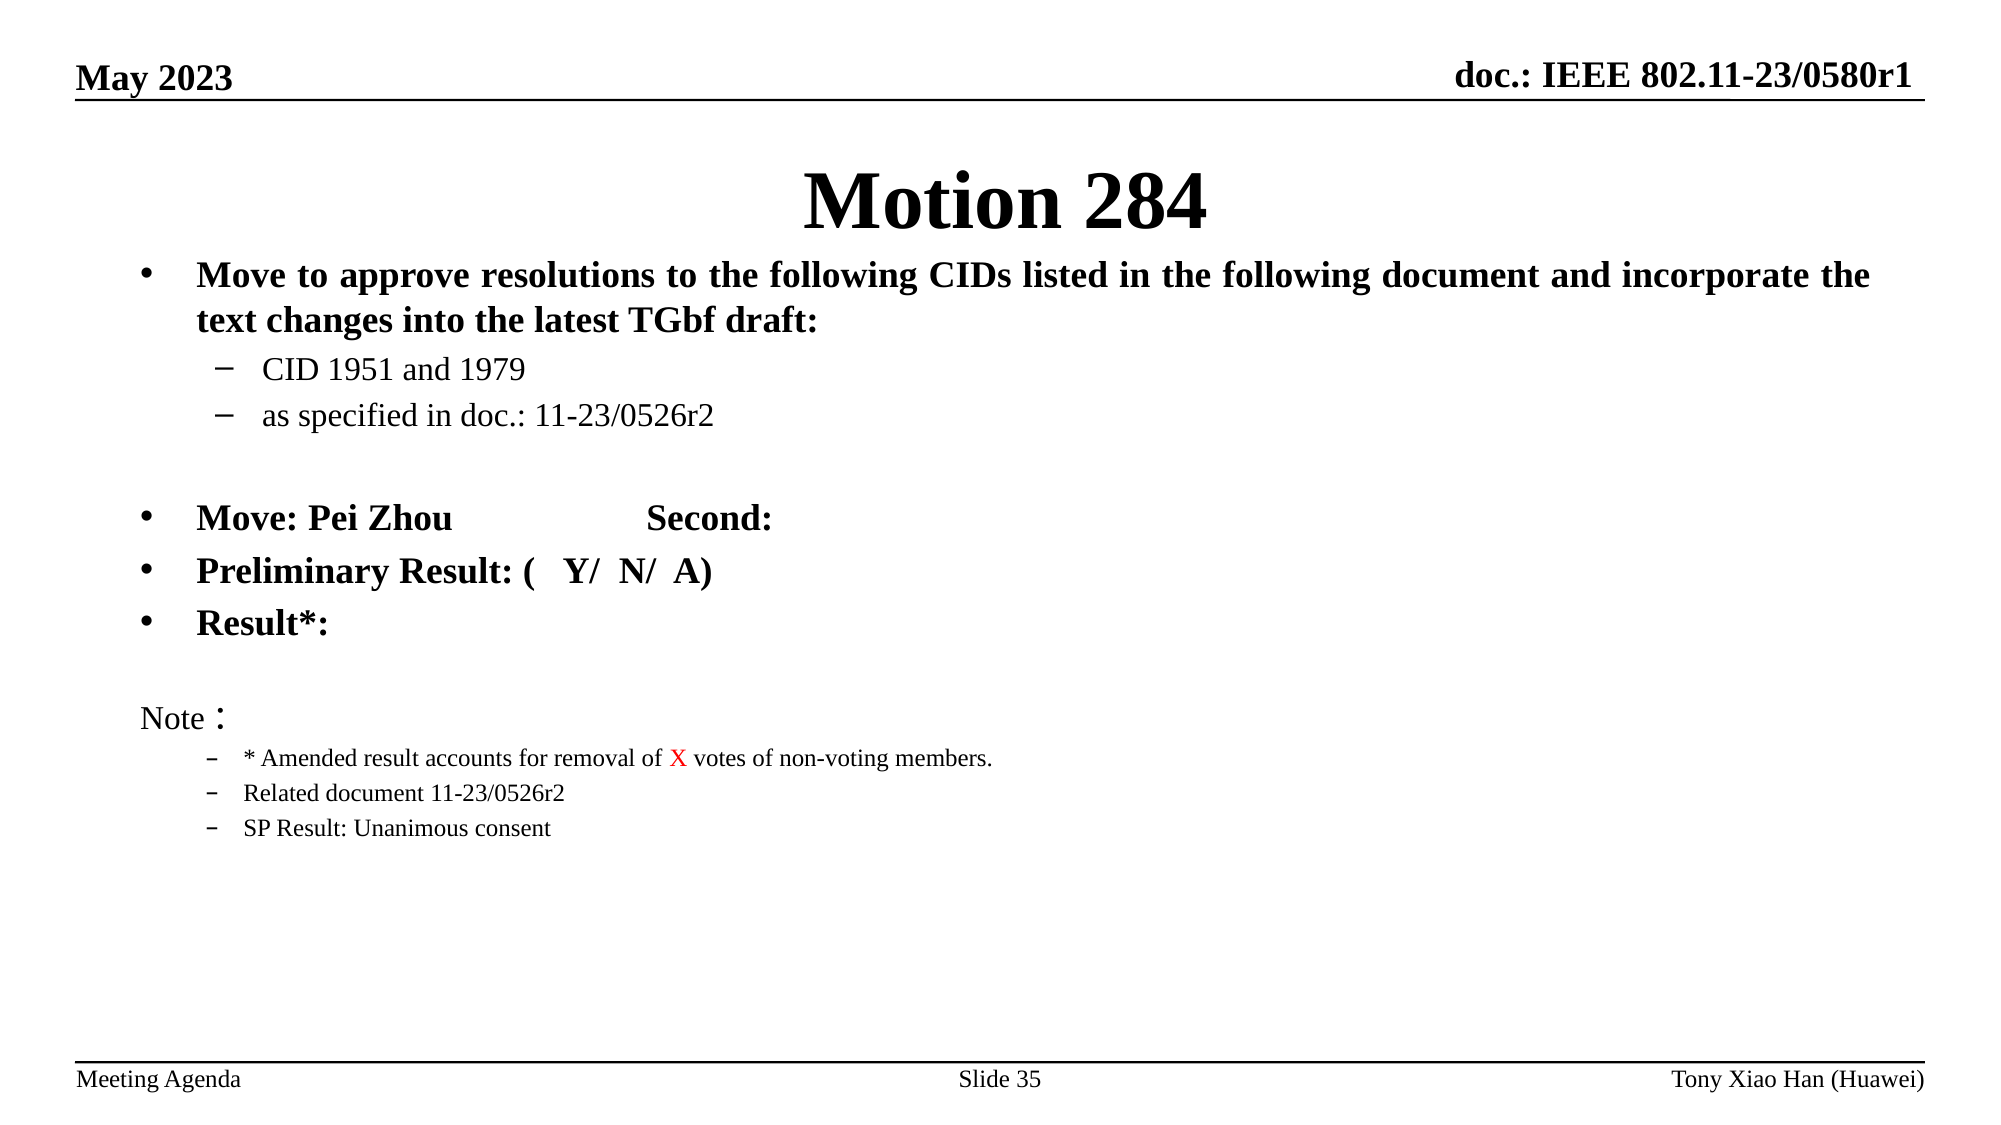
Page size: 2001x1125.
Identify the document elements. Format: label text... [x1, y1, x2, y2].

text_box Move to approve resolutions to the following CIDs listed in the following document and incorporate the text changes into the latest TGbf draft: CID 1951 and 1979 as specified in doc.: 11-23/0526r2 Move: Pei Zhou Second: Preliminary Result: ( Y/ N/ A) Result*: Note： * Amended result accounts for removal of X votes of non-voting members. Related document 11-23/0526r2 SP Result: Unanimous consent [125, 212, 1888, 900]
text_box Motion 284 [368, 137, 1644, 212]
